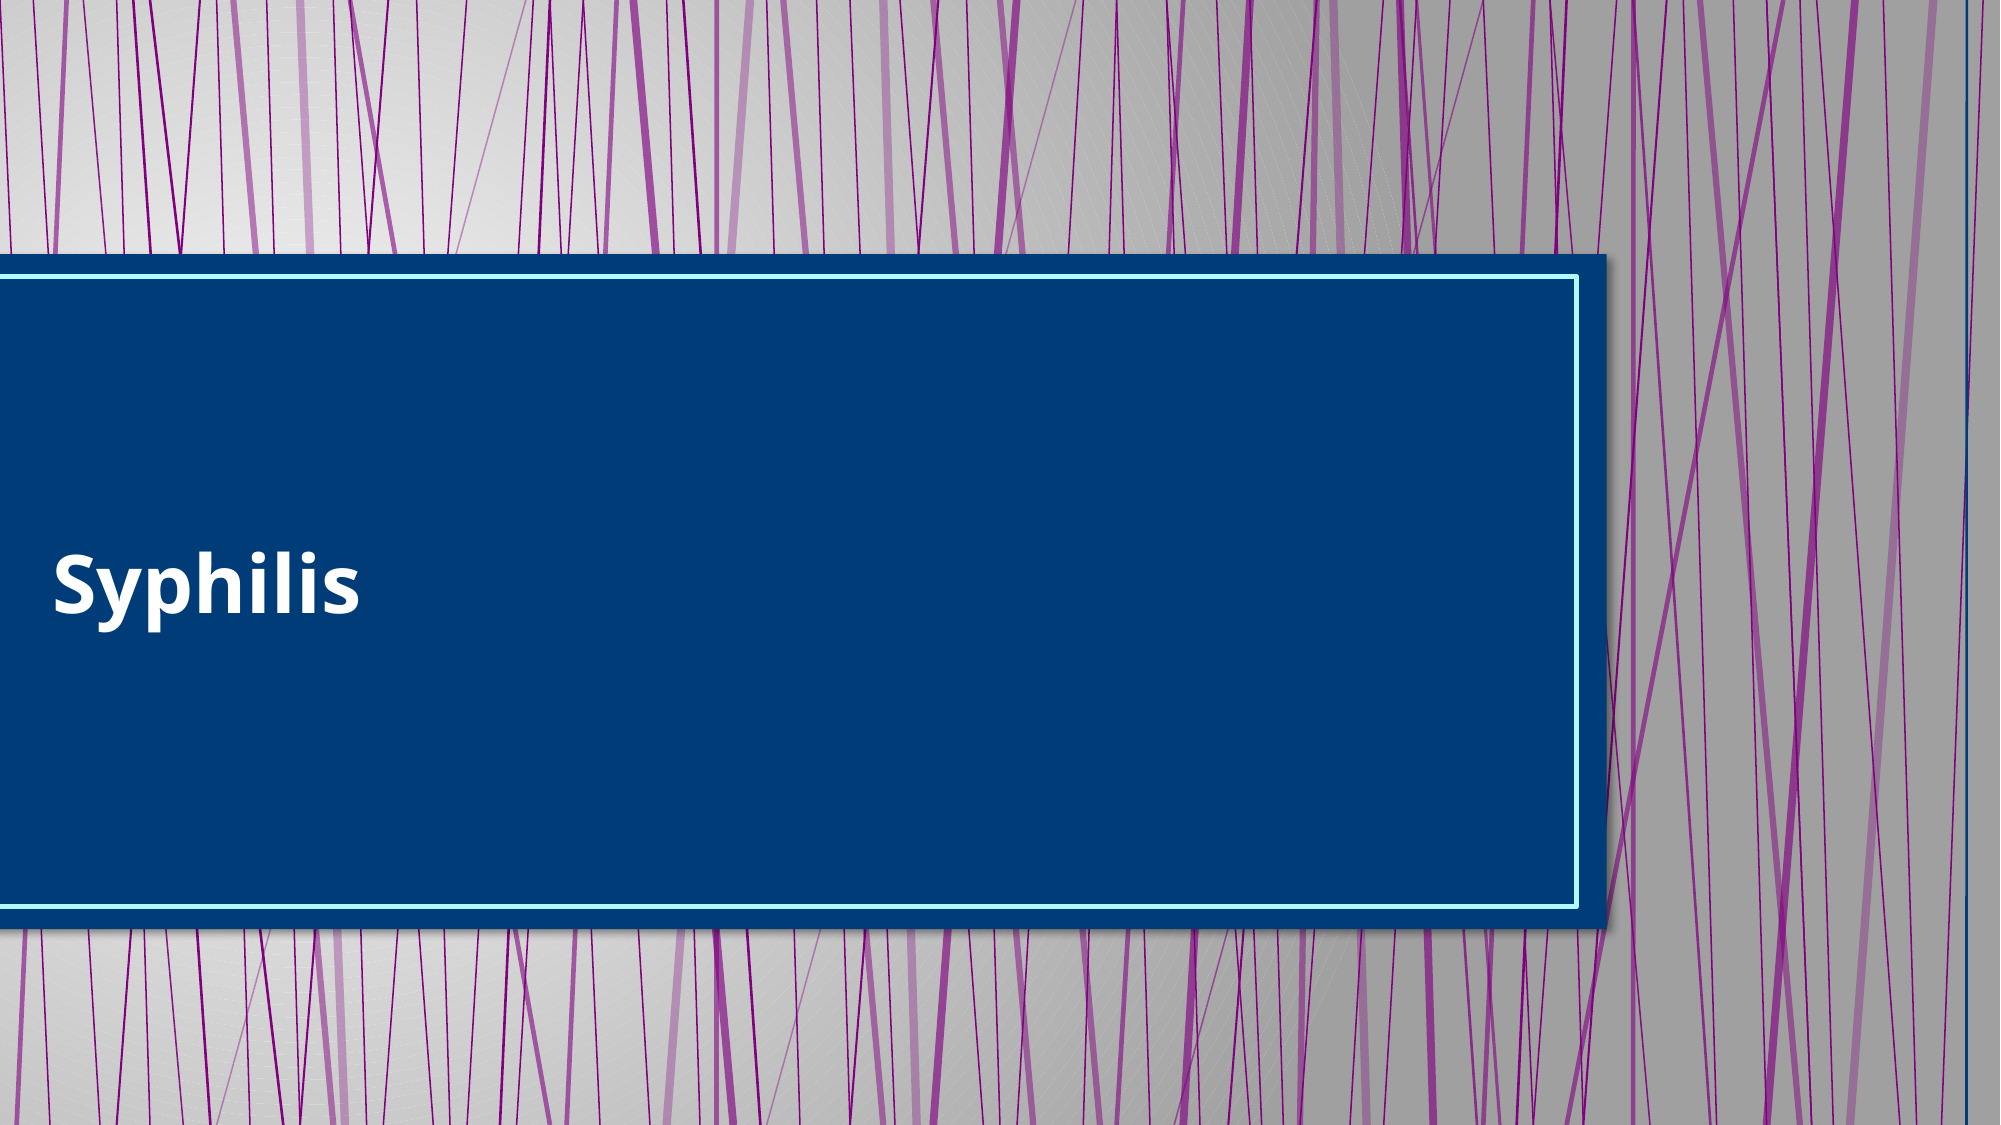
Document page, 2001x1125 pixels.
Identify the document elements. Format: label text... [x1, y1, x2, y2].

subtitle Syphilis [37, 525, 1558, 638]
